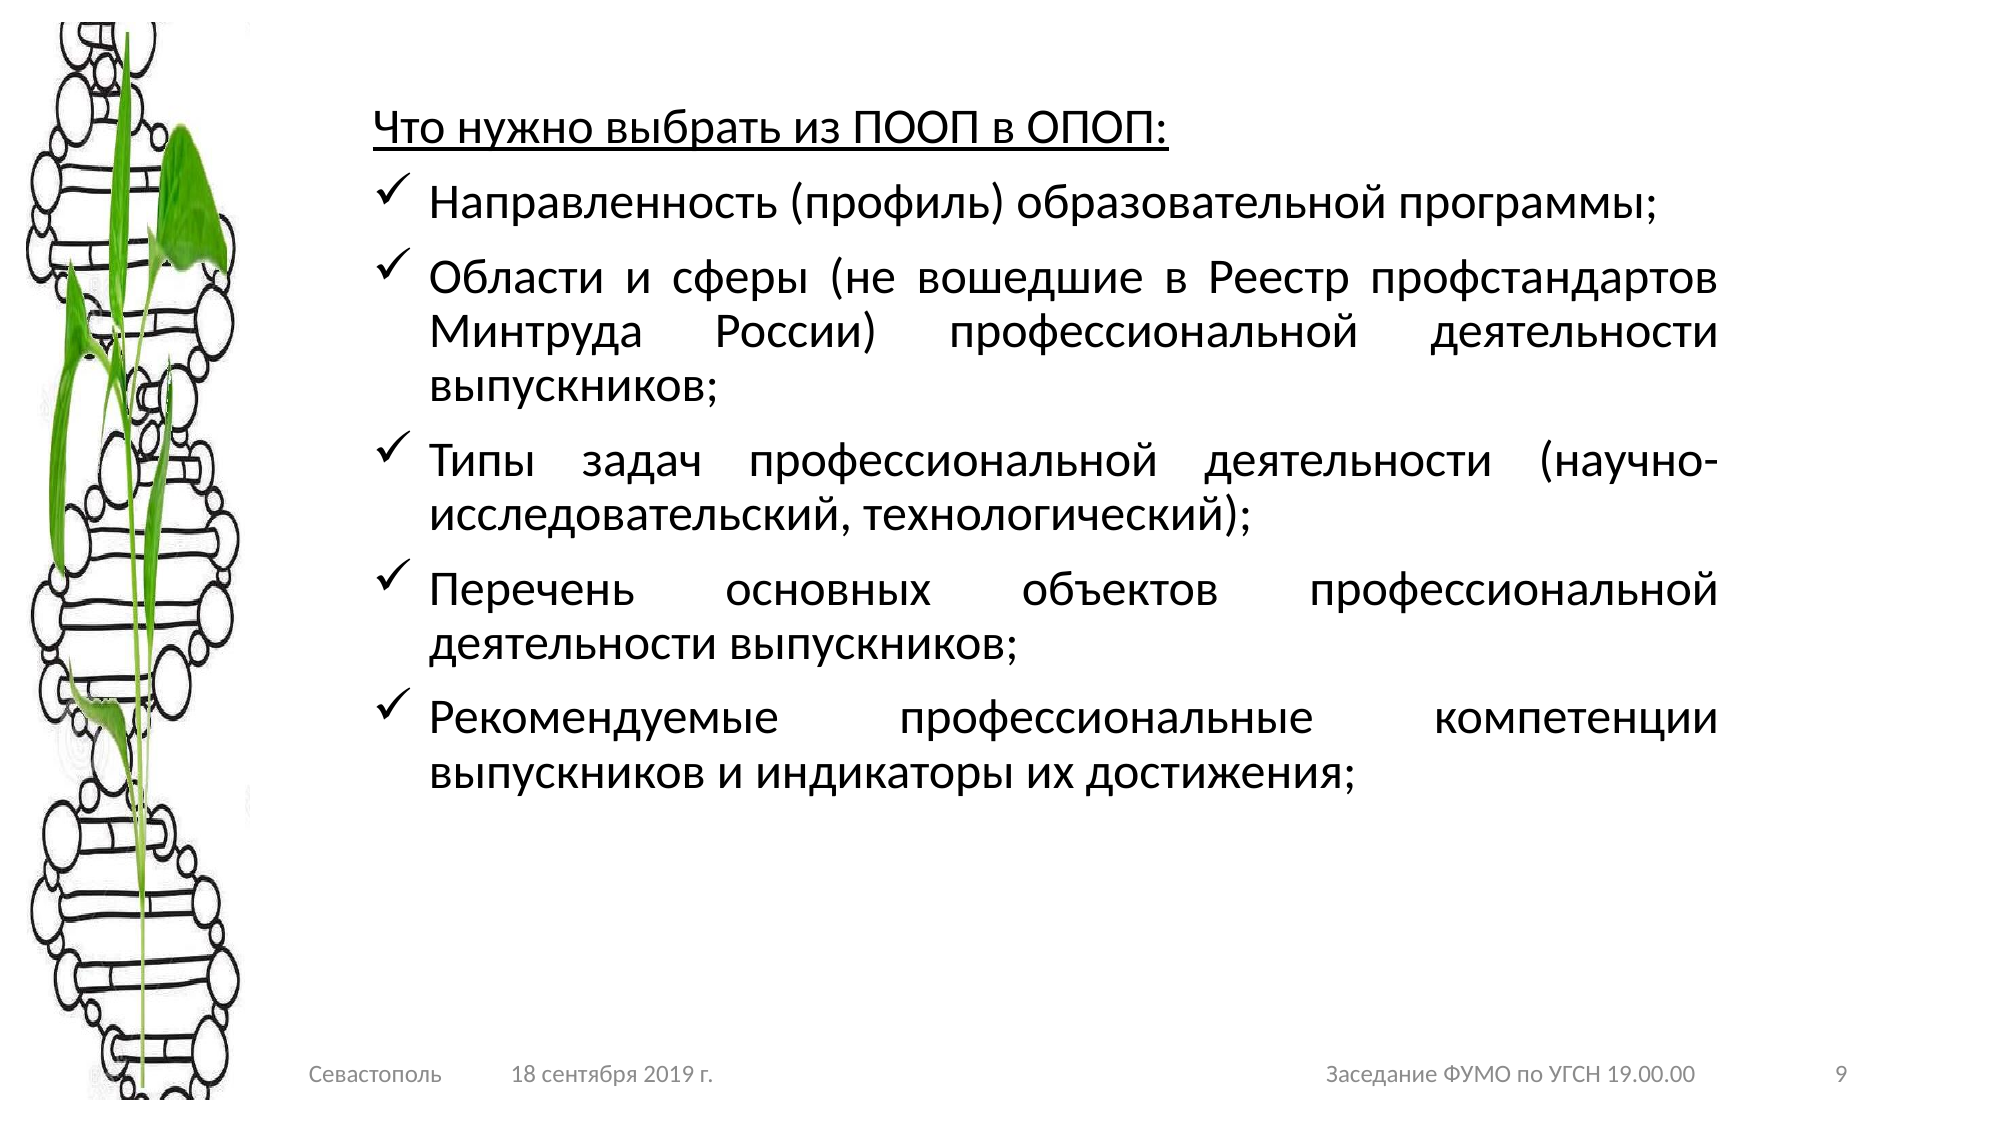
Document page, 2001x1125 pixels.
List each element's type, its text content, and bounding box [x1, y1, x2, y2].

text_box Что нужно выбрать из ПООП в ОПОП: Направленность (профиль) образовательной программы; Области и сферы (не вошедшие в Реестр профстандартов Минтруда России) профессиональной деятельности выпускников; Типы задач профессиональной деятельности (научно-исследовательский, технологический); Перечень основных объектов профессиональной деятельности выпускников; Рекомендуемые профессиональные компетенции выпускников и индикаторы их достижения; [357, 93, 1735, 986]
footer Севастополь 18 сентября 2019 г. Заседание ФУМО по УГСН 19.00.00 [256, 1042, 1412, 1103]
slide_number 9 [1412, 1042, 1863, 1103]
picture [26, 22, 250, 1100]
